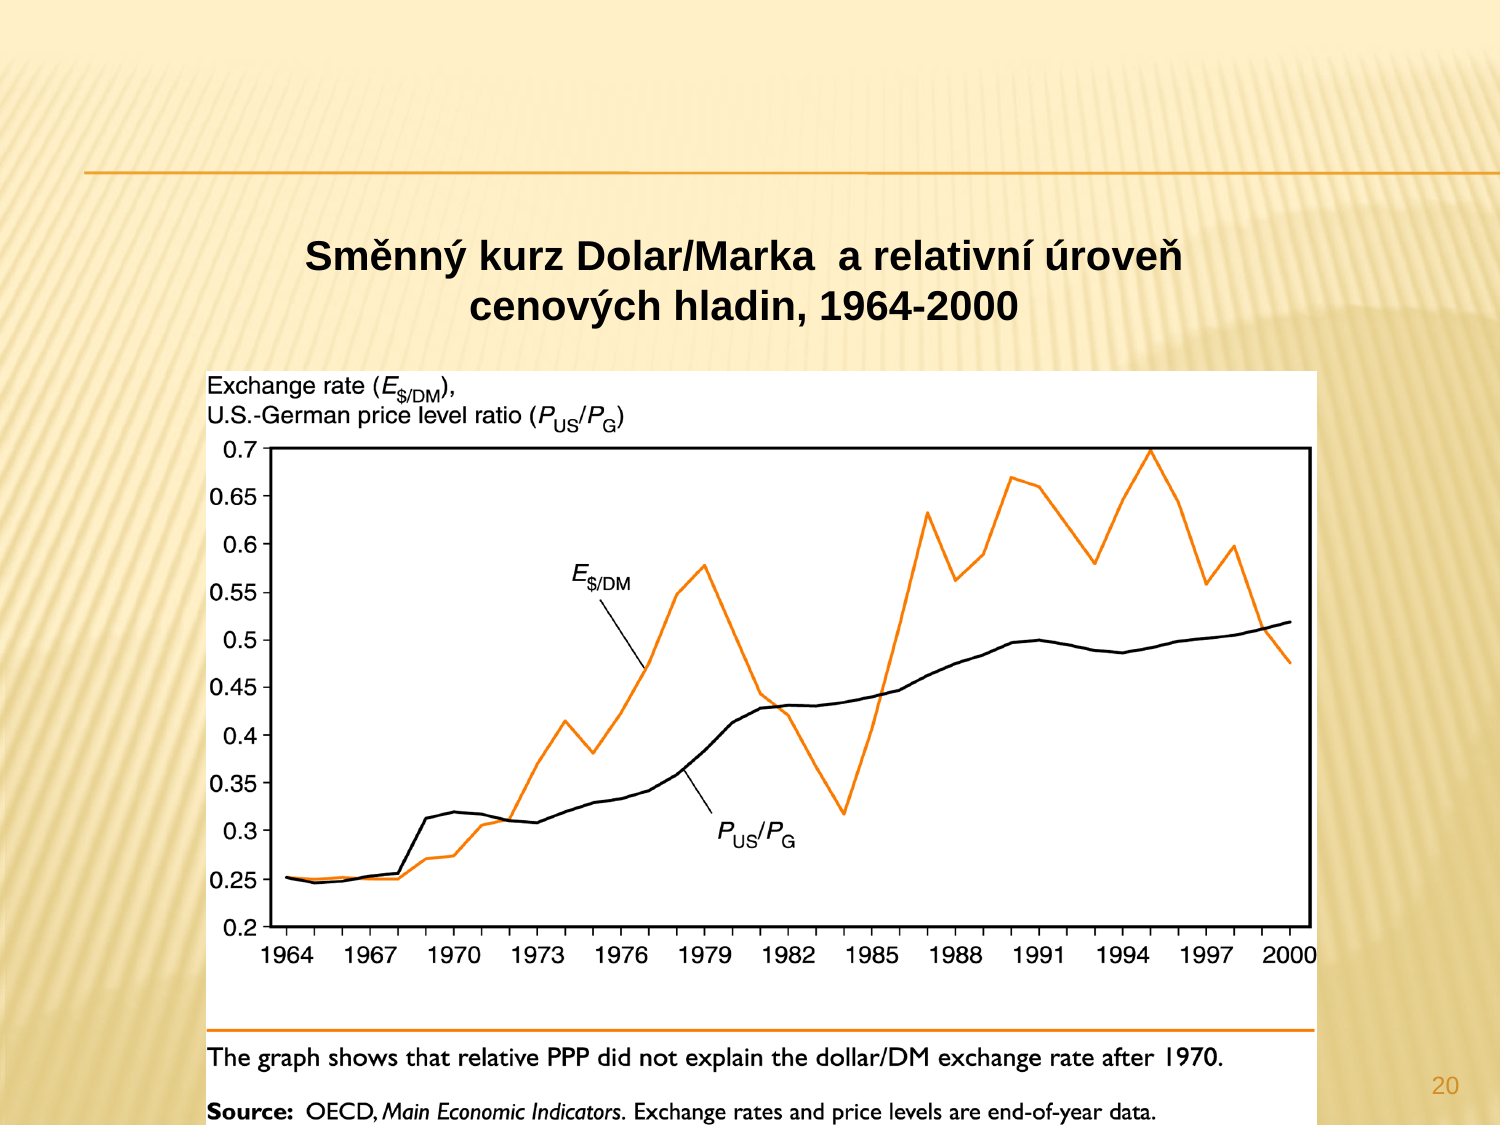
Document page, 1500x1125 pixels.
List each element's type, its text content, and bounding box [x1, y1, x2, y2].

picture [206, 371, 1318, 1125]
text_box Směnný kurz Dolar/Marka a relativní úroveň cenových hladin, 1964-2000 [242, 267, 1247, 337]
slide_number 20 [1350, 1061, 1475, 1103]
